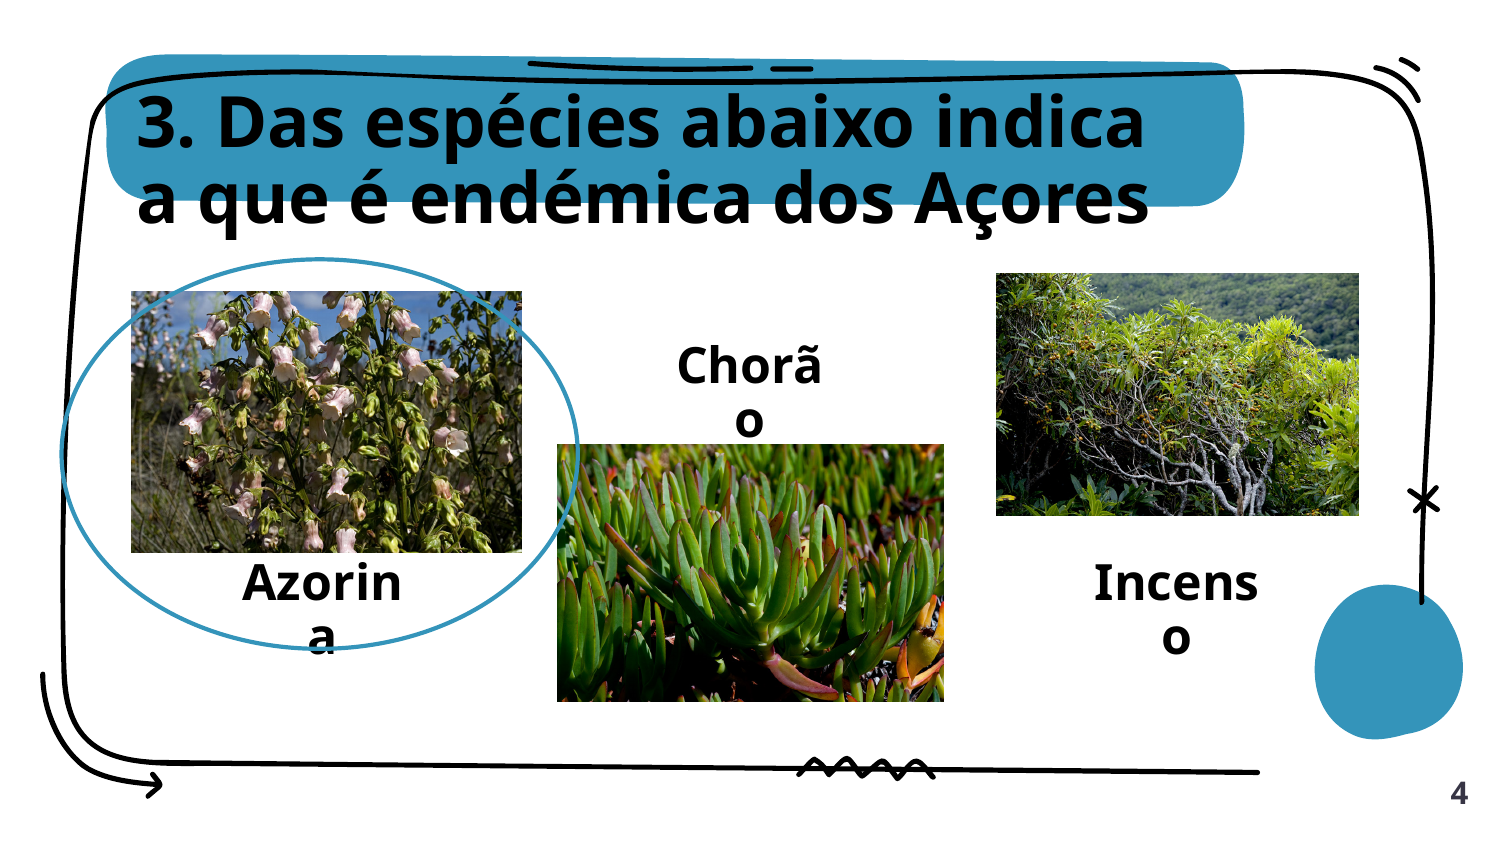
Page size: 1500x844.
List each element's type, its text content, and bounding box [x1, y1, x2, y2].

slide_number 4 [1378, 769, 1469, 820]
picture [556, 443, 945, 702]
text_box [177, 257, 462, 289]
picture [131, 291, 522, 553]
title 3. Das espécies abaixo indica a que é endémica dos Açores [136, 115, 1191, 211]
text_box Chorão [663, 335, 837, 442]
text_box Azorina [236, 639, 410, 671]
text_box [59, 322, 580, 651]
picture [996, 273, 1359, 517]
text_box Incenso [1090, 552, 1264, 671]
